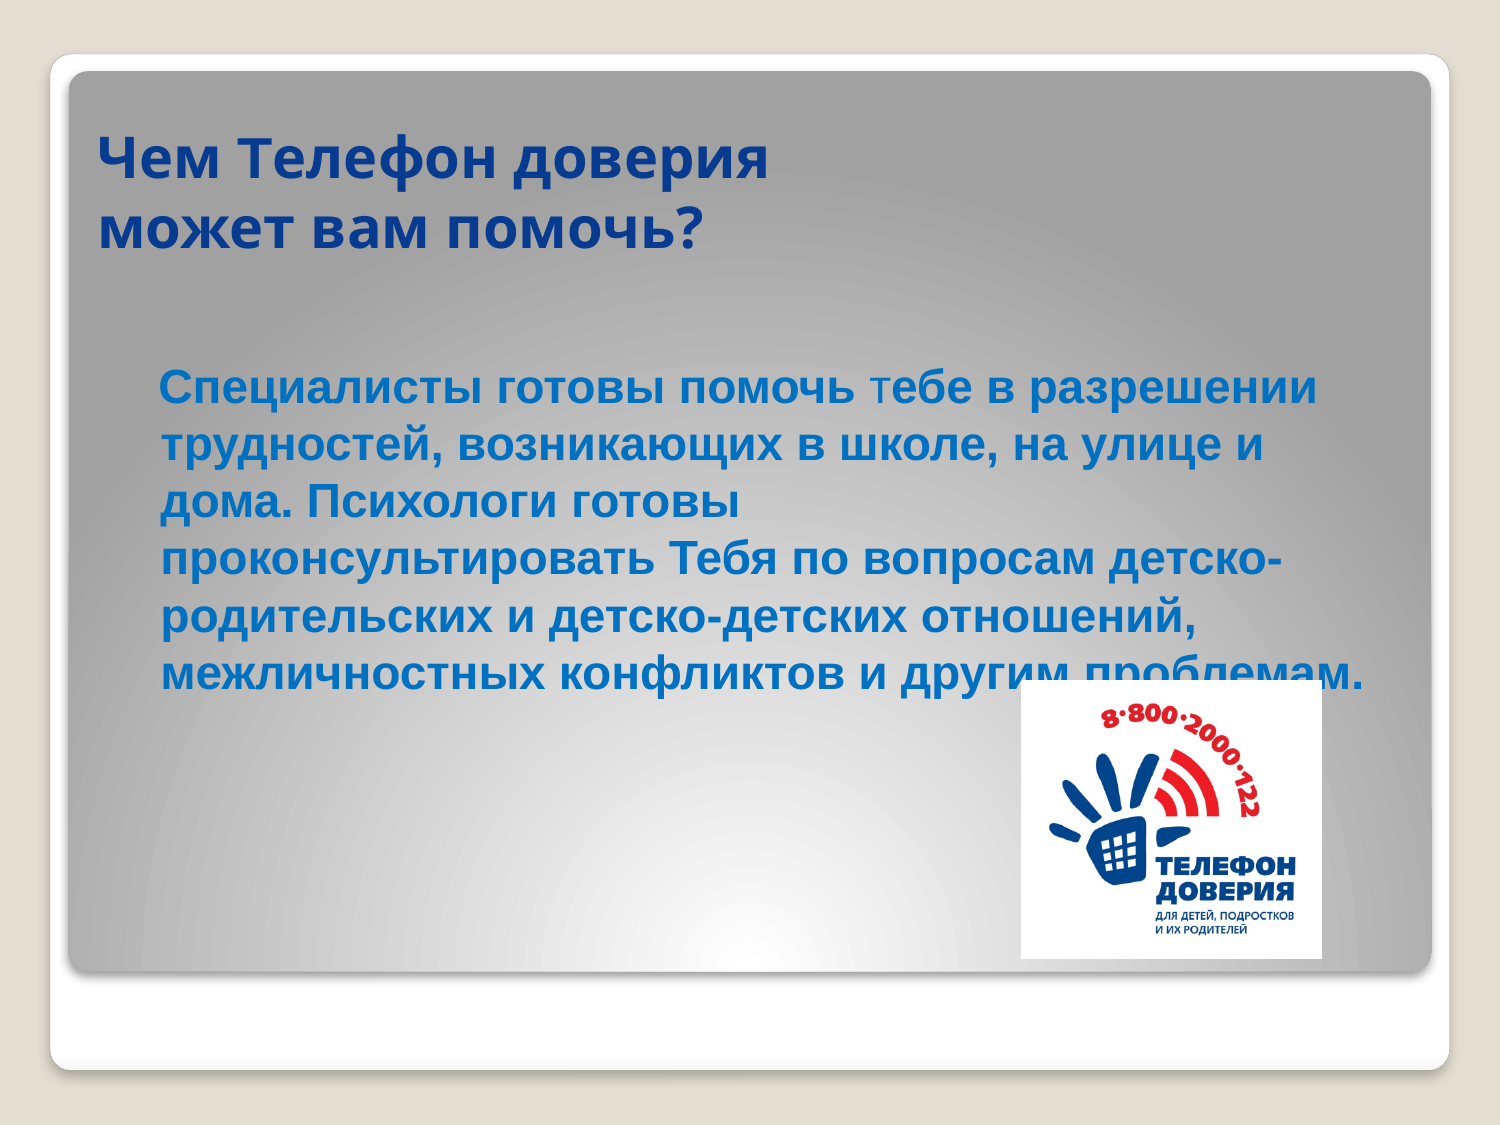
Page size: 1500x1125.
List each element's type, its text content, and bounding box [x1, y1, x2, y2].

picture [1021, 680, 1322, 959]
list Специалисты готовы помочь тебе в разрешении трудностей, возникающих в школе, на улице и дома. Психологи готовы проконсультировать Тебя по вопросам детско-родительских и детско-детских отношений, межличностных конфликтов и другим проблемам. [88, 278, 1425, 774]
title Чем Телефон доверия может вам помочь? [82, 113, 1425, 268]
